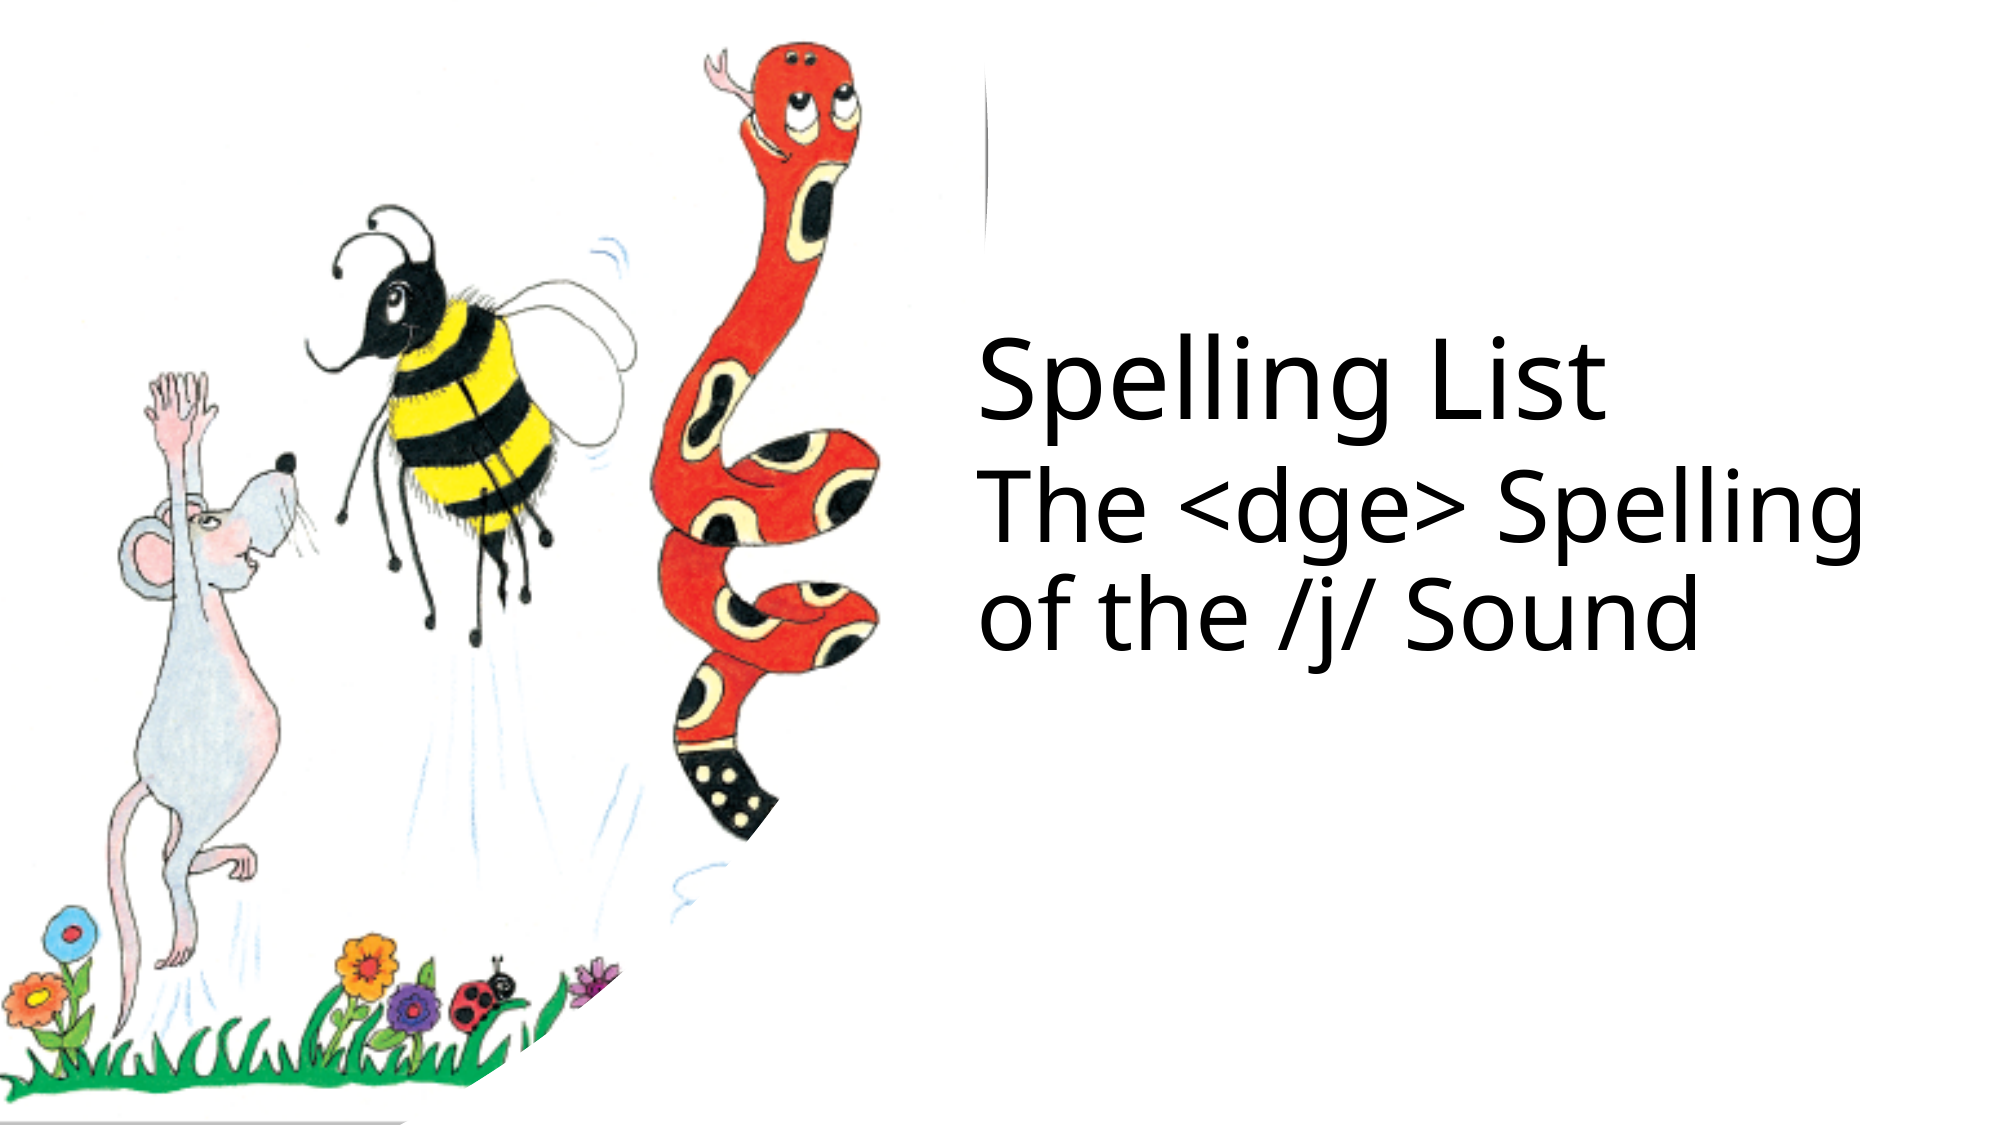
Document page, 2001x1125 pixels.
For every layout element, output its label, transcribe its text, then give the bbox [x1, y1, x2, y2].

text_box Spelling List The <dge> Spelling of the /j/ Sound [989, 205, 2000, 680]
picture [0, 0, 989, 1125]
